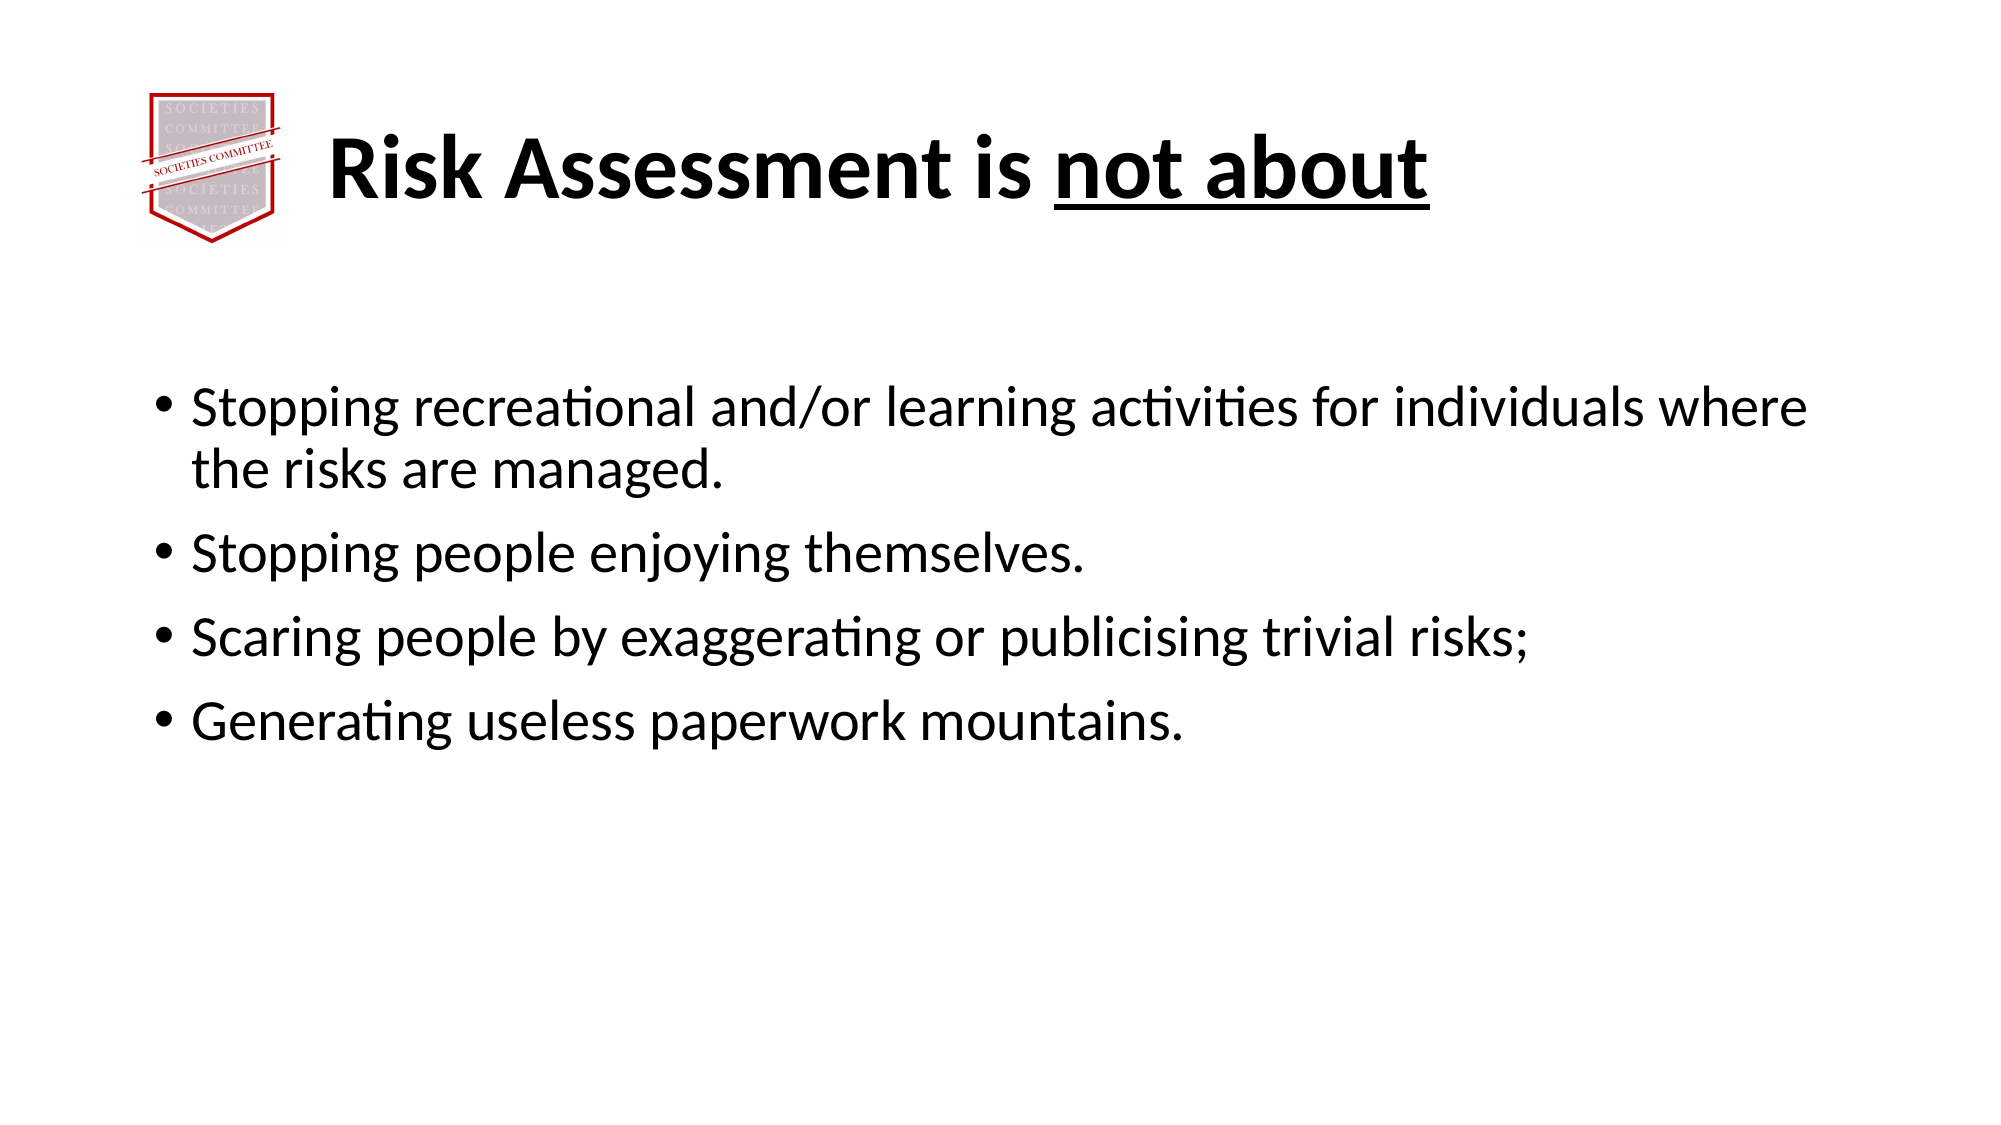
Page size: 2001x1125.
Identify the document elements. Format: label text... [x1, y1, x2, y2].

list Stopping recreational and/or learning activities for individuals where the risks are managed. Stopping people enjoying themselves. Scaring people by exaggerating or publicising trivial risks; Generating useless paperwork mountains. [139, 277, 1864, 1065]
title Risk Assessment is not about [313, 59, 1863, 277]
picture [138, 93, 287, 244]
